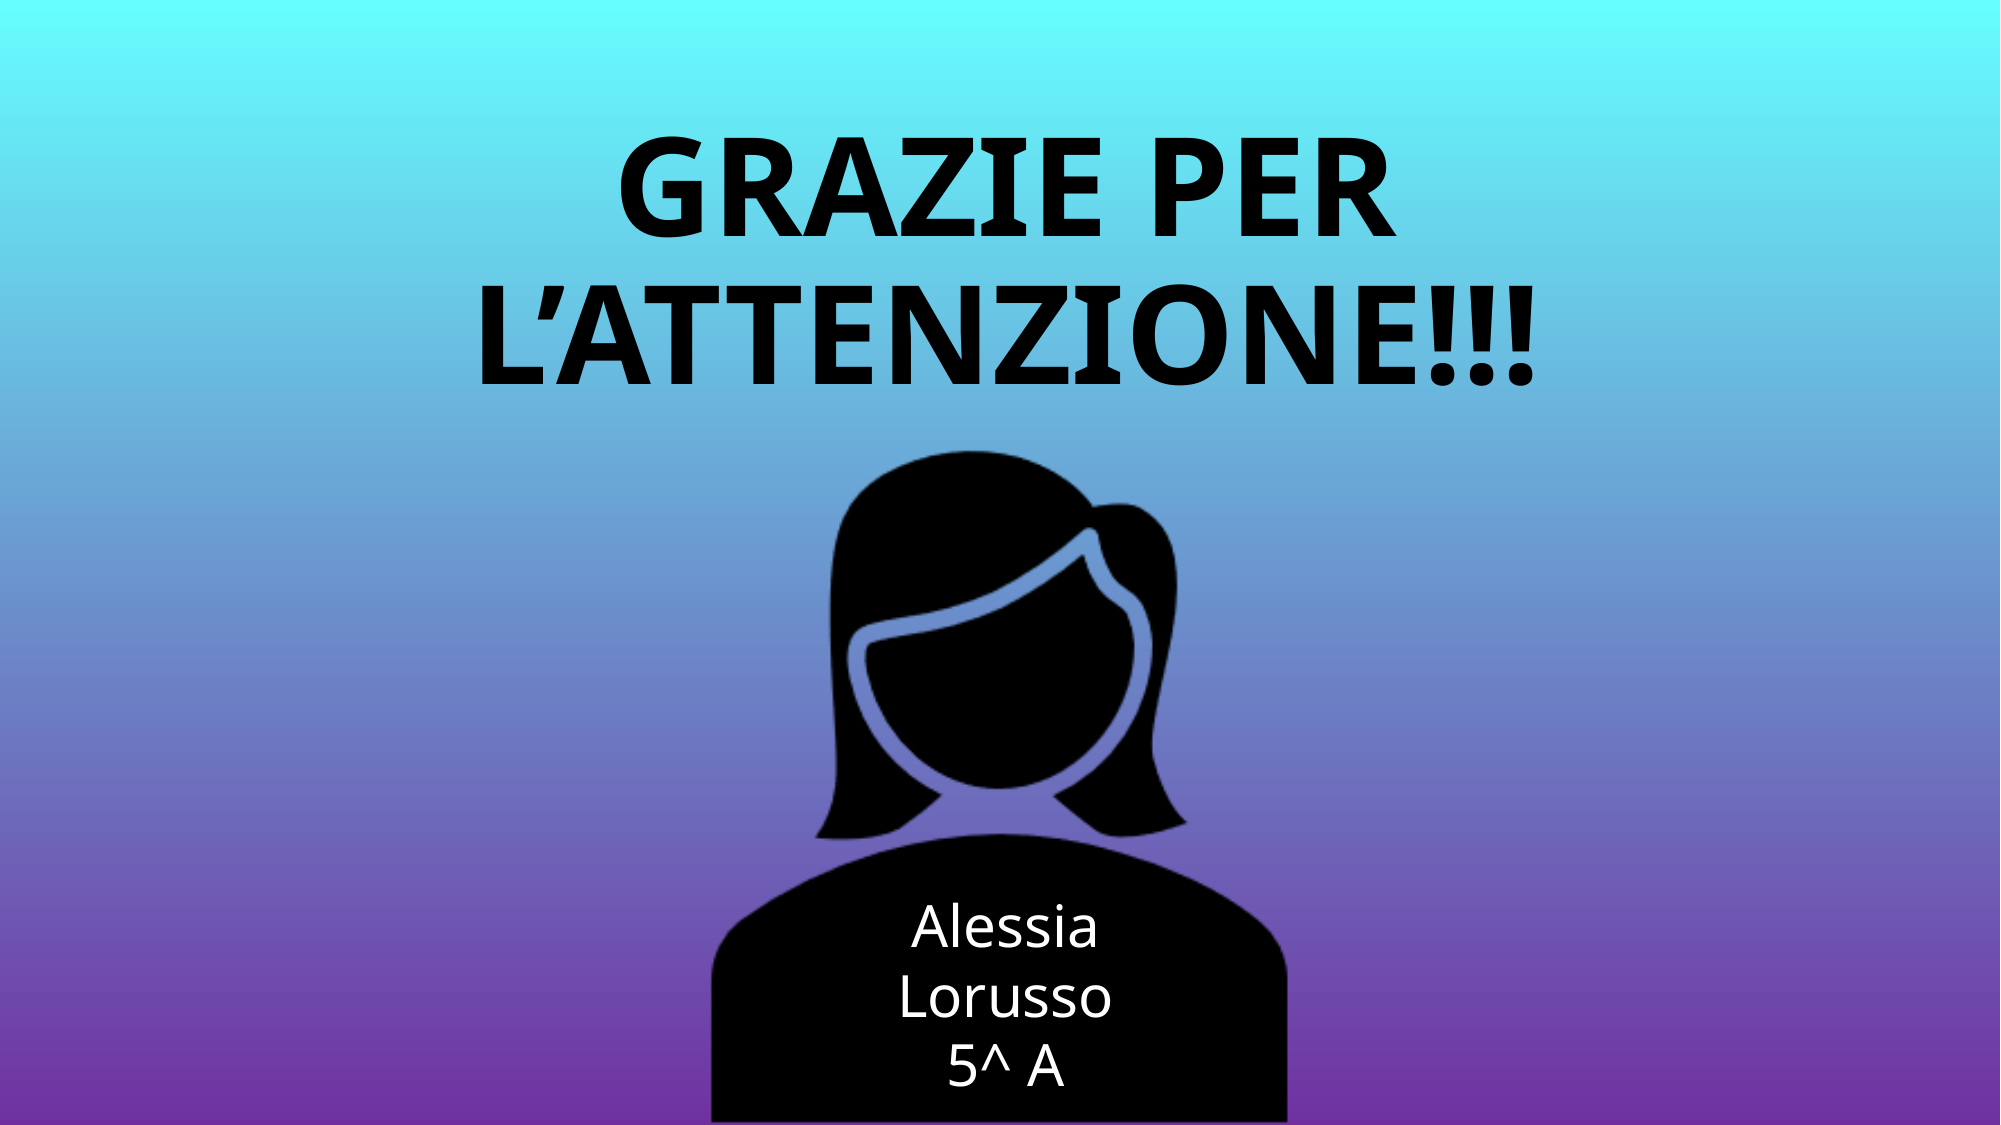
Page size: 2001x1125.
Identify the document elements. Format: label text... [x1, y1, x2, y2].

title GRAZIE PER L’ATTENZIONE!!! [143, 157, 1869, 375]
picture [568, 384, 1432, 1125]
